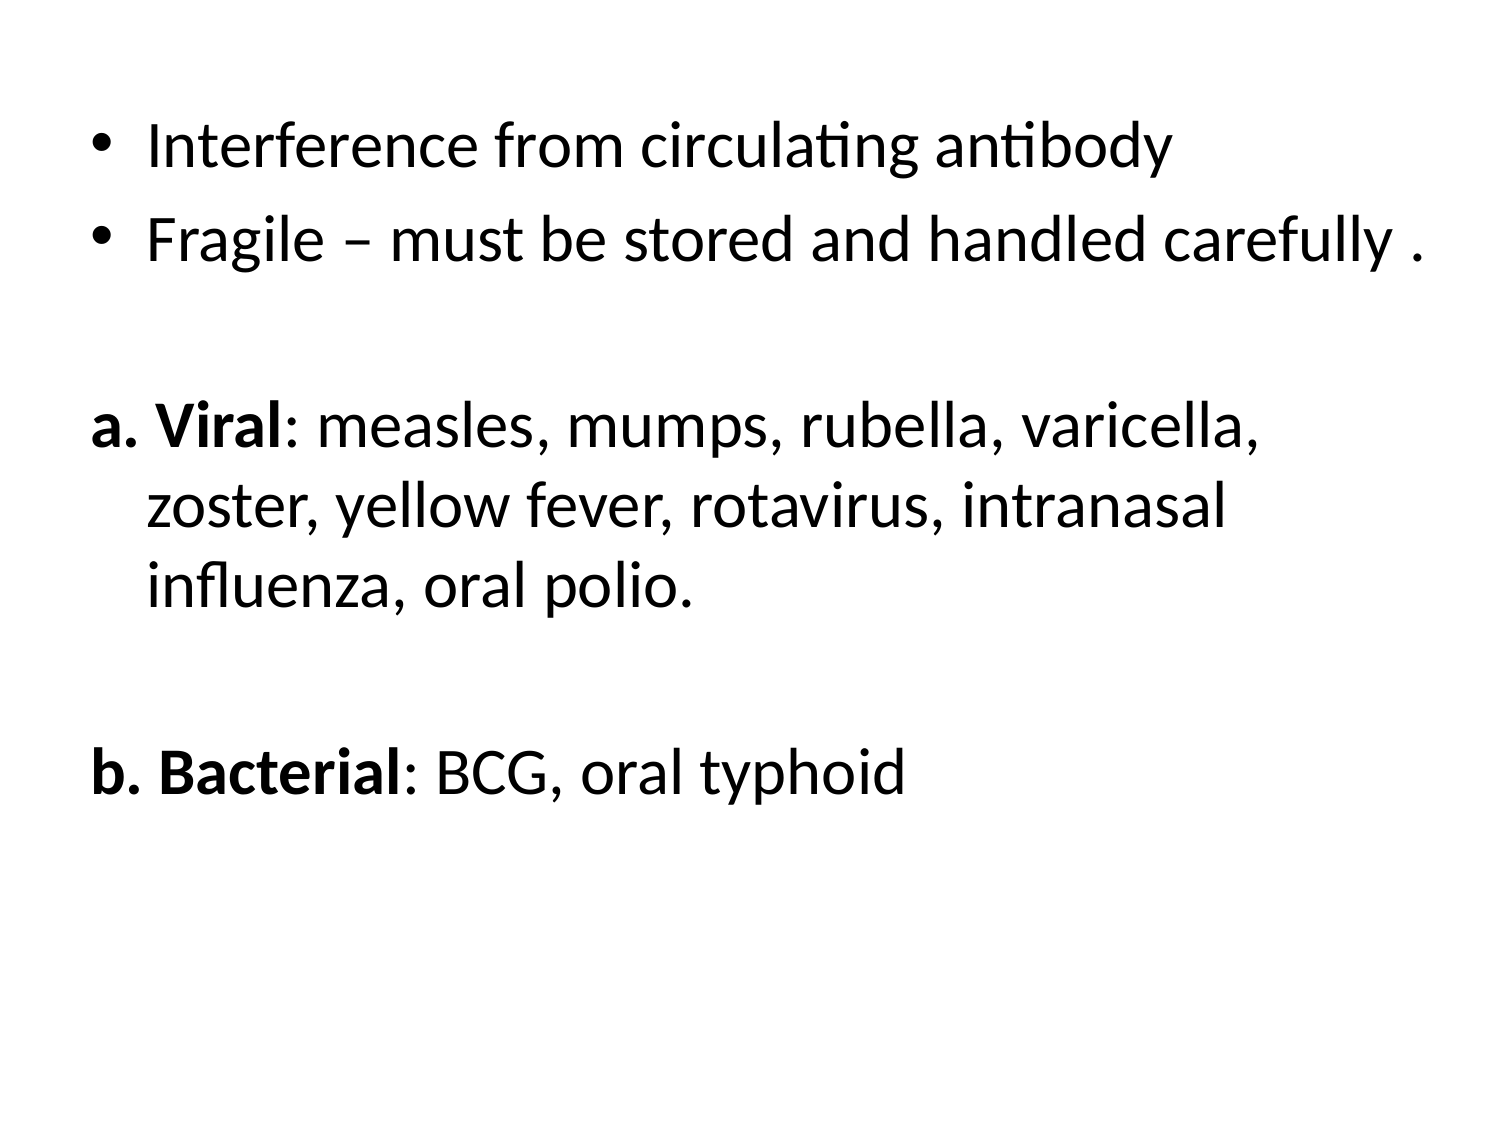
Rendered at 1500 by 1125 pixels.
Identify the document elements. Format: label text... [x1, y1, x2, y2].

list Interference from circulating antibody Fragile – must be stored and handled carefully . a. Viral: measles, mumps, rubella, varicella, zoster, yellow fever, rotavirus, intranasal influenza, oral polio. b. Bacterial: BCG, oral typhoid [75, 93, 1454, 1005]
